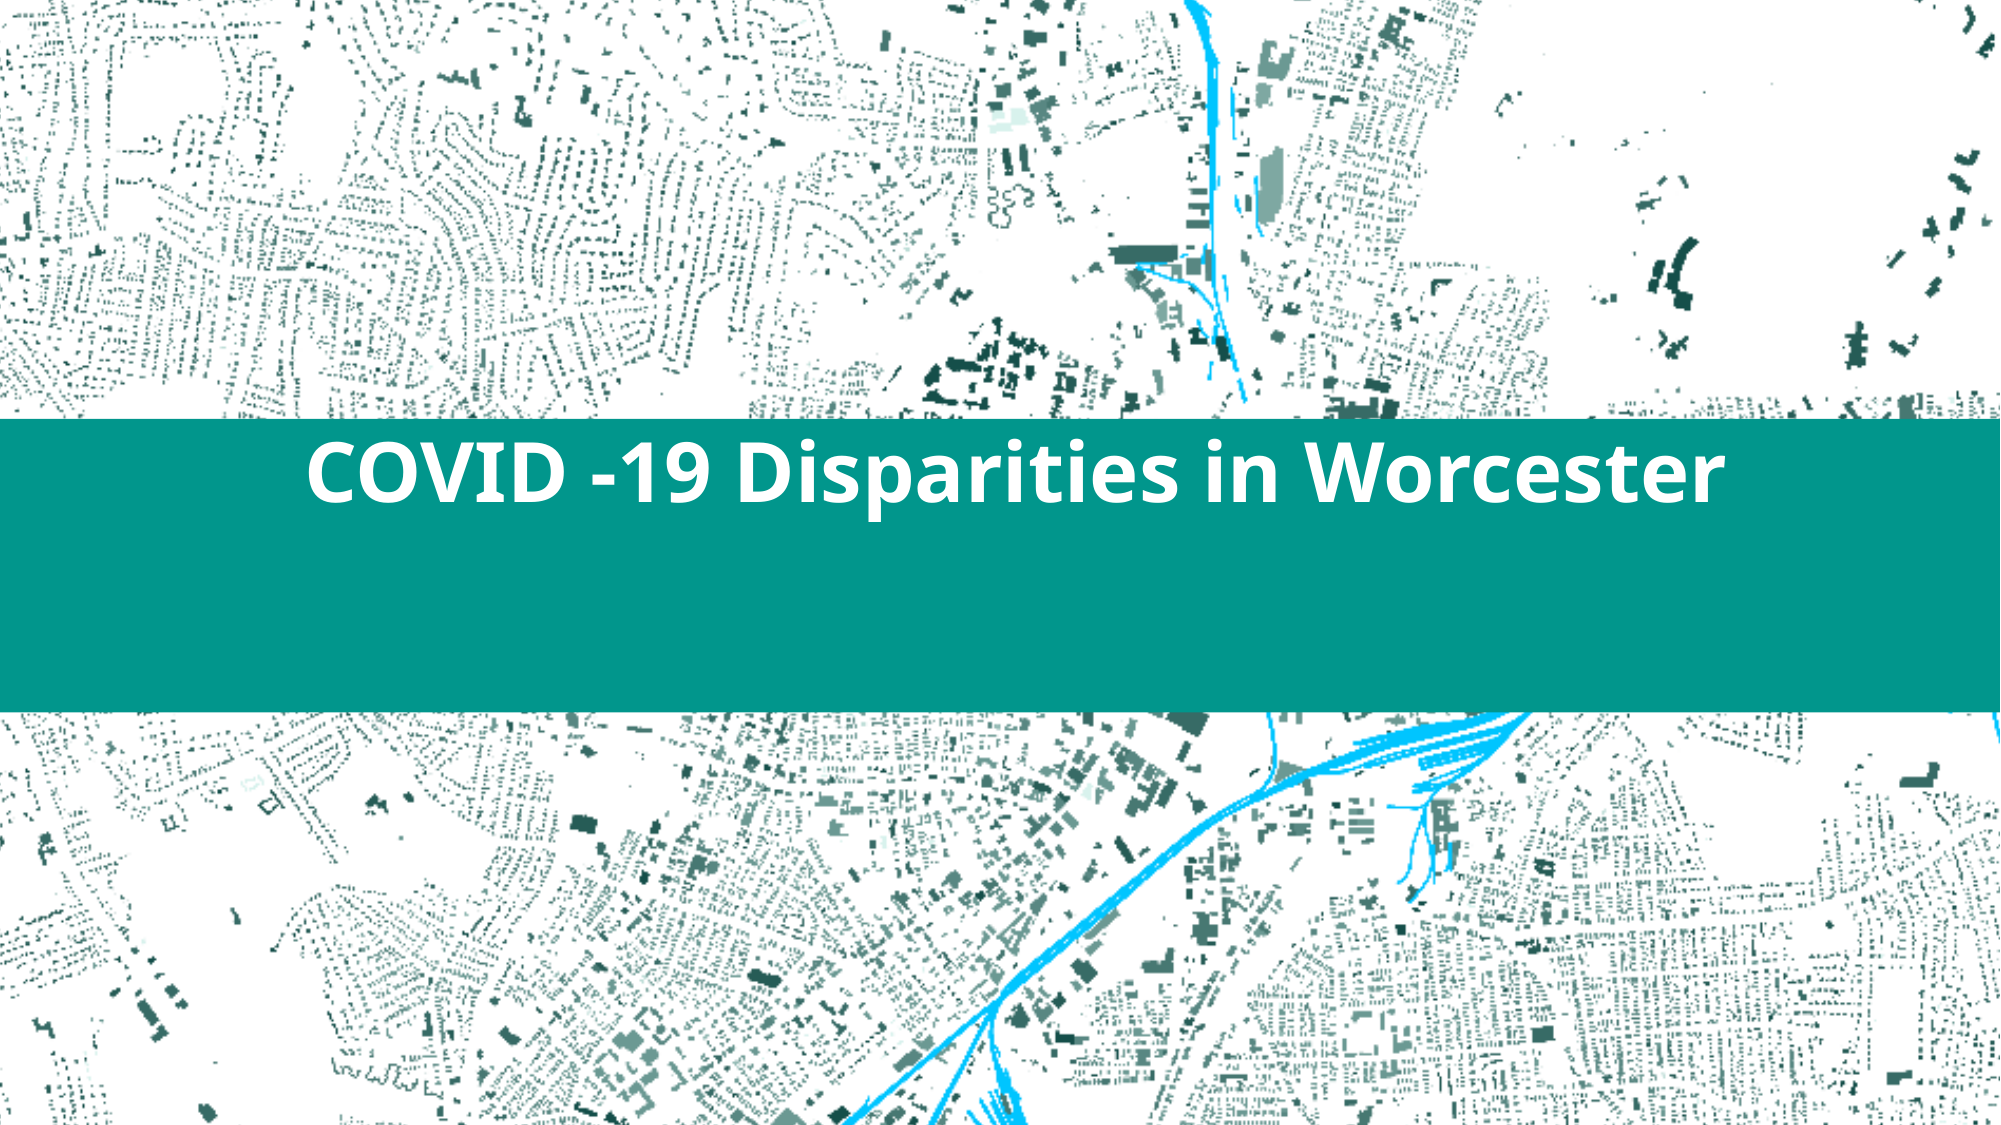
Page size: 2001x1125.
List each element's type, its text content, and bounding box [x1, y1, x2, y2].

title COVID -19 Disparities in Worcester [0, 418, 2000, 713]
picture [1330, 713, 1522, 770]
picture [993, 713, 2000, 1125]
picture [0, 713, 1479, 1125]
picture [935, 1022, 1013, 1125]
picture [0, 0, 2000, 418]
picture [855, 1013, 987, 1125]
